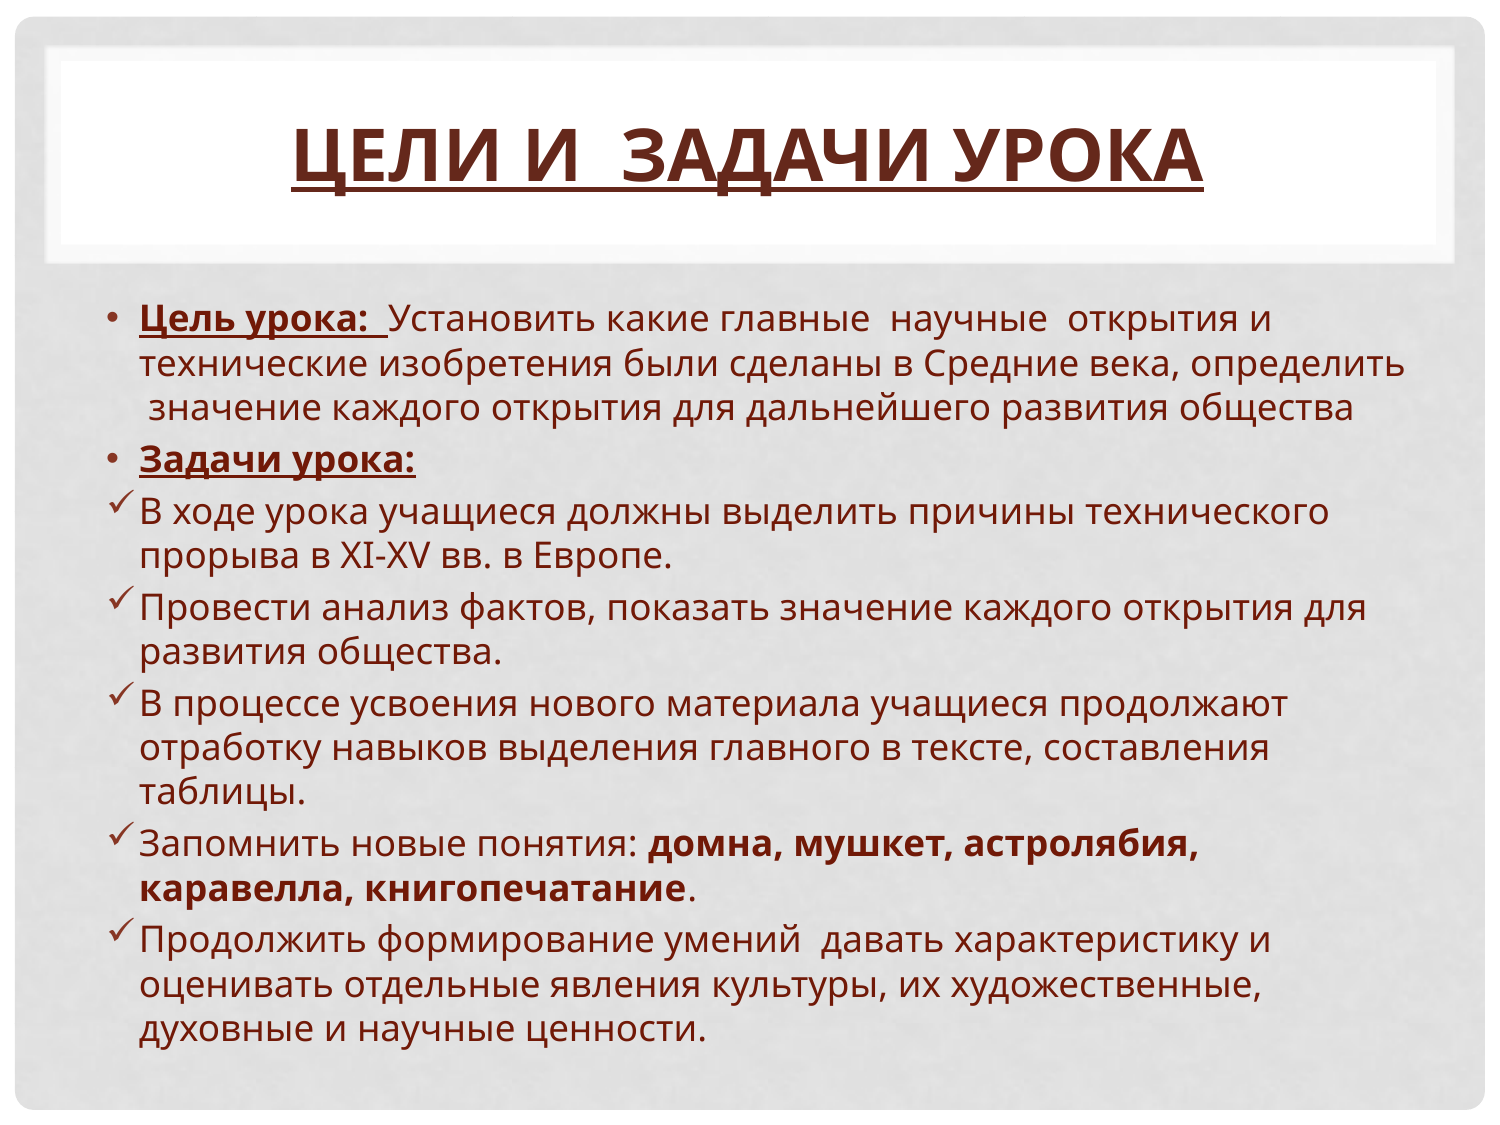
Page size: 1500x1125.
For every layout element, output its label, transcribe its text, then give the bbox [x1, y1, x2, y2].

list Цель урока: Установить какие главные научные открытия и технические изобретения были сделаны в Средние века, определить значение каждого открытия для дальнейшего развития общества Задачи урока: В ходе урока учащиеся должны выделить причины технического прорыва в XI-XV вв. в Европе. Провести анализ фактов, показать значение каждого открытия для развития общества. В процессе усвоения нового материала учащиеся продолжают отработку навыков выделения главного в тексте, составления таблицы. Запомнить новые понятия: домна, мушкет, астролябия, каравелла, книгопечатание. Продолжить формирование умений давать характеристику и оценивать отдельные явления культуры, их художественные, духовные и научные ценности. [75, 287, 1425, 1083]
title Цели и задачи урока [69, 66, 1425, 238]
